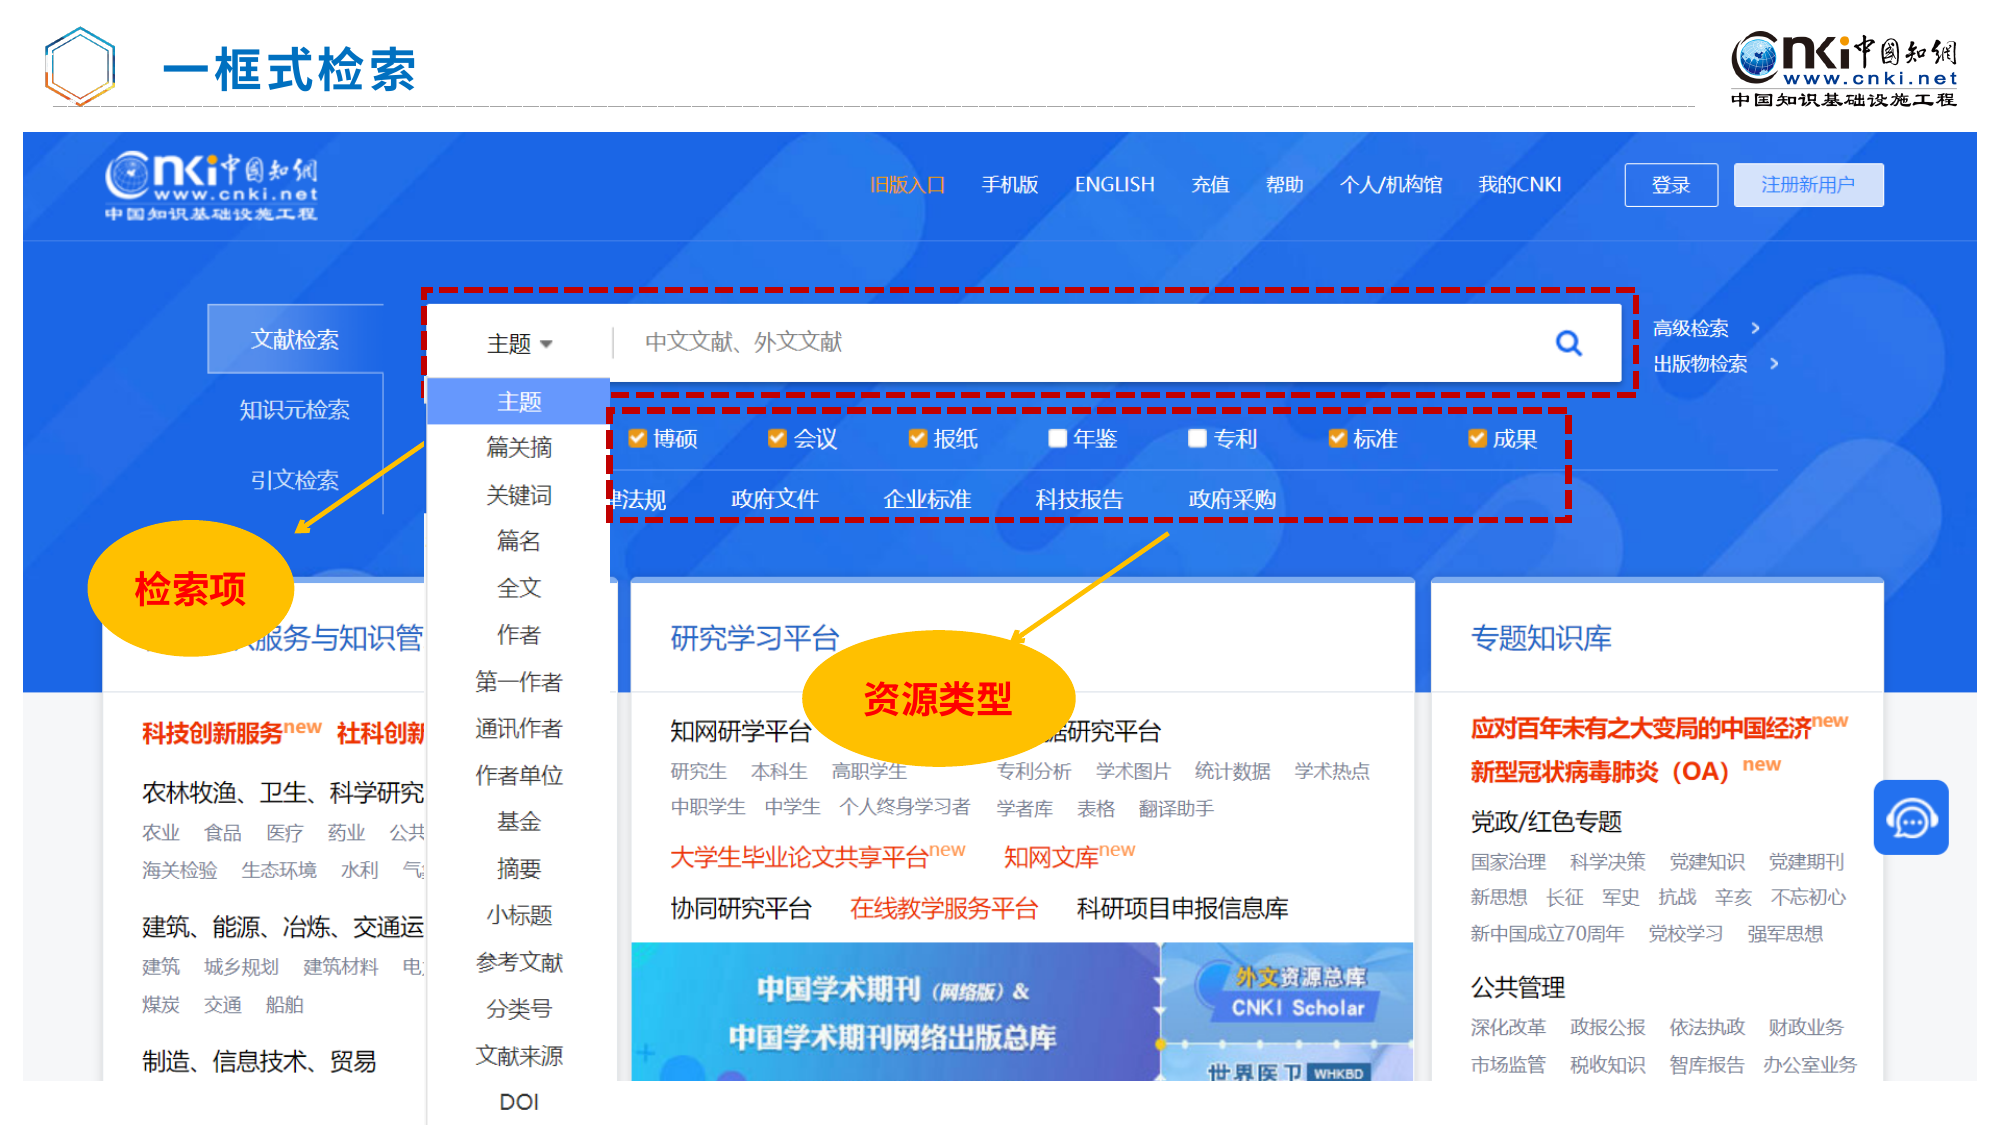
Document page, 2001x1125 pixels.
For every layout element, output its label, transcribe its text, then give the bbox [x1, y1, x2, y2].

title 一框式检索 [148, 32, 1791, 106]
picture [23, 132, 1977, 1125]
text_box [294, 423, 424, 534]
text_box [1009, 533, 1169, 644]
picture [28, 18, 124, 119]
picture [1731, 31, 1957, 107]
